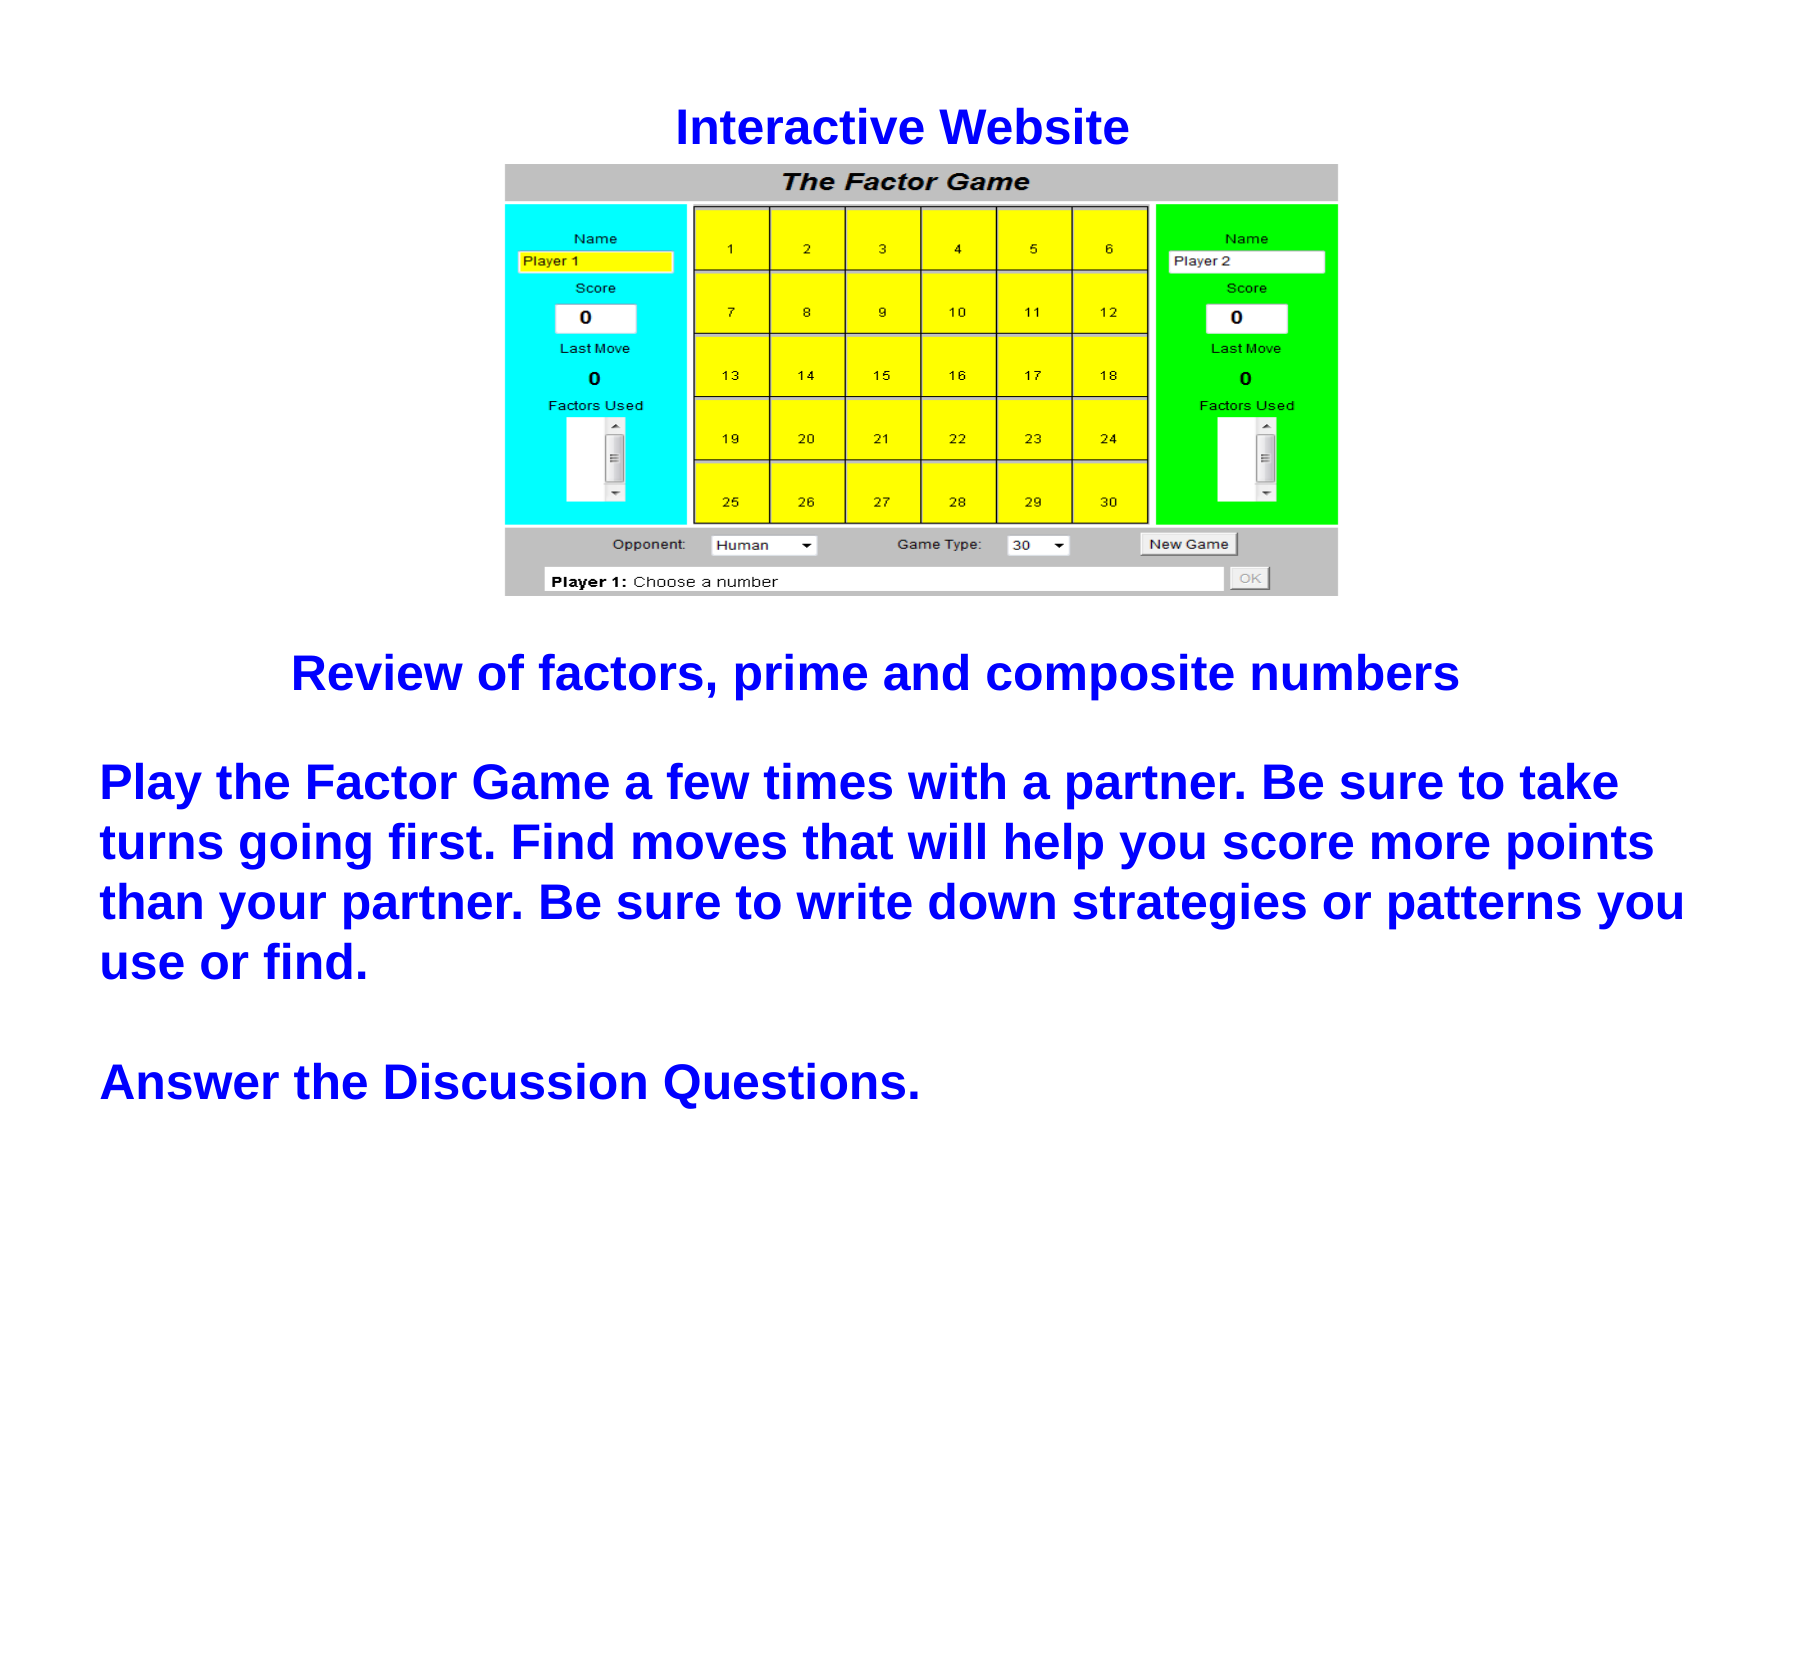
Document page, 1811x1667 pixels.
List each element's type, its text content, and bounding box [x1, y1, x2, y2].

text_box Review of factors, prime and composite numbers [276, 632, 1625, 708]
text_box Interactive Website [362, 87, 1444, 162]
text_box Play the Factor Game a few times with a partner. Be sure to take turns going first. Find moves that will help you score more points than your partner. Be sure to write down strategies or patterns you use or find. Answer the Discussion Questions. [84, 742, 1740, 1117]
picture [499, 160, 1342, 600]
